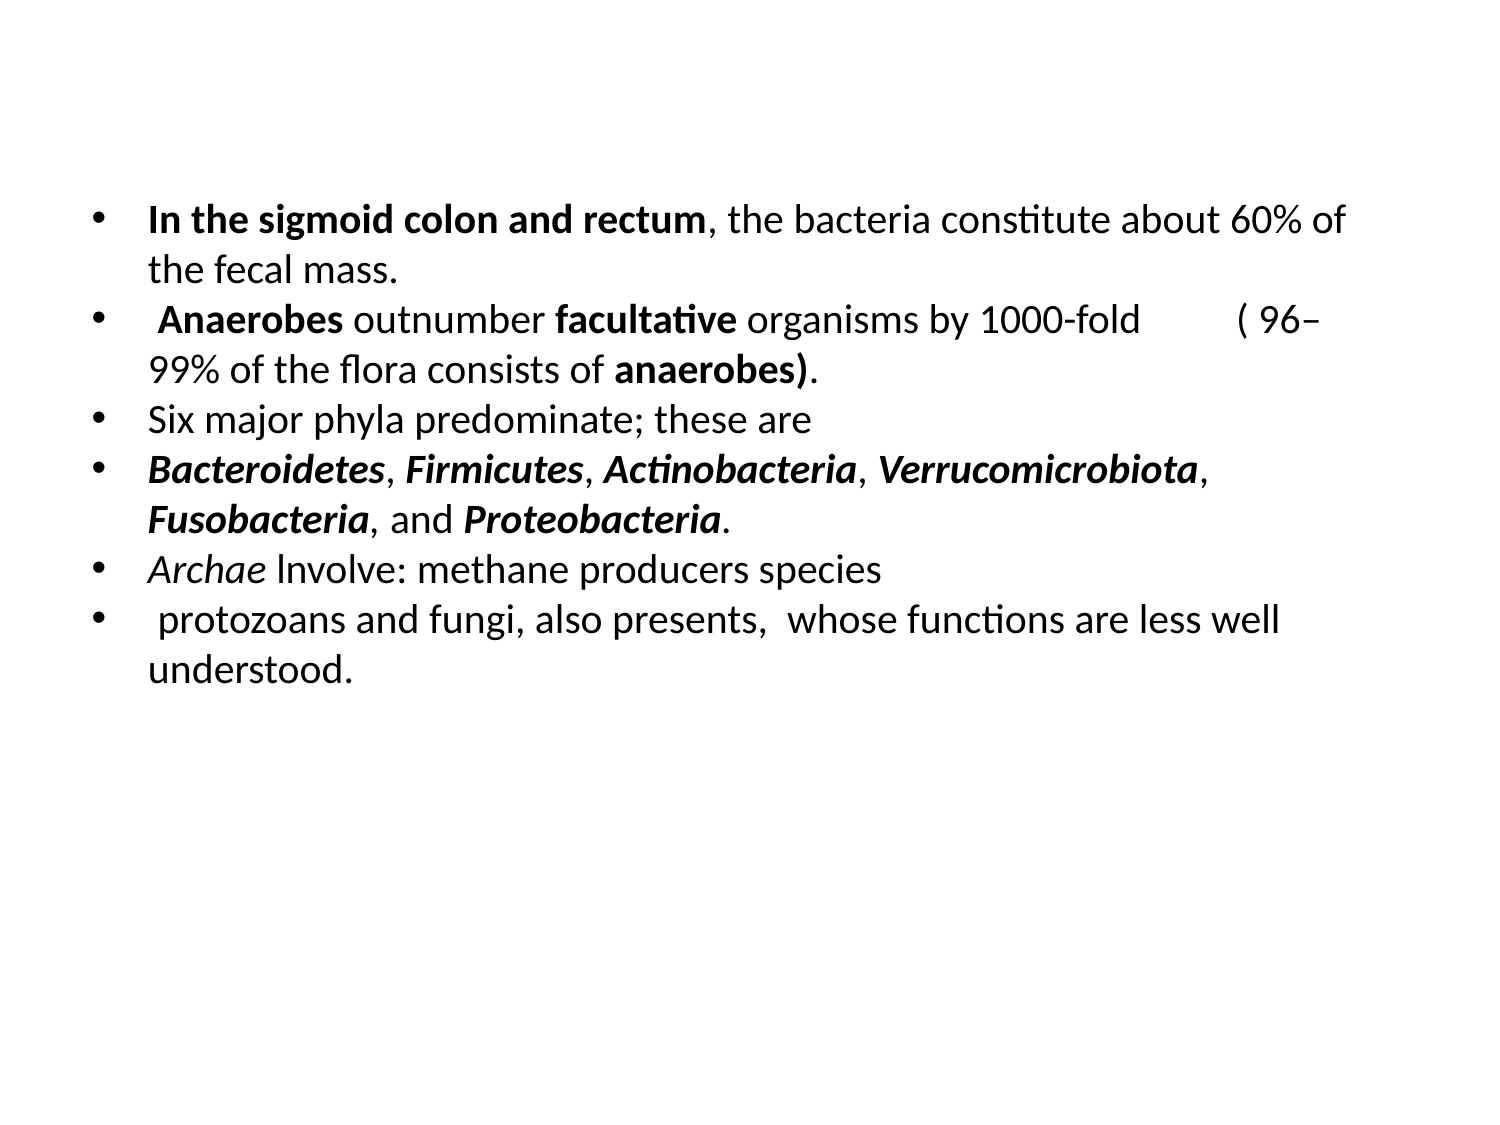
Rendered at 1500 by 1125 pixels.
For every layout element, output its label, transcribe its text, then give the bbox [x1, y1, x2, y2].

text_box In the sigmoid colon and rectum, the bacteria constitute about 60% of the fecal mass. Anaerobes outnumber facultative organisms by 1000-fold ( 96–99% of the flora consists of anaerobes). Six major phyla predominate; these are Bacteroidetes, Firmicutes, Actinobacteria, Verrucomicrobiota, Fusobacteria, and Proteobacteria. Archae lnvolve: methane producers species protozoans and fungi, also presents, whose functions are less well understood. [76, 184, 1388, 700]
